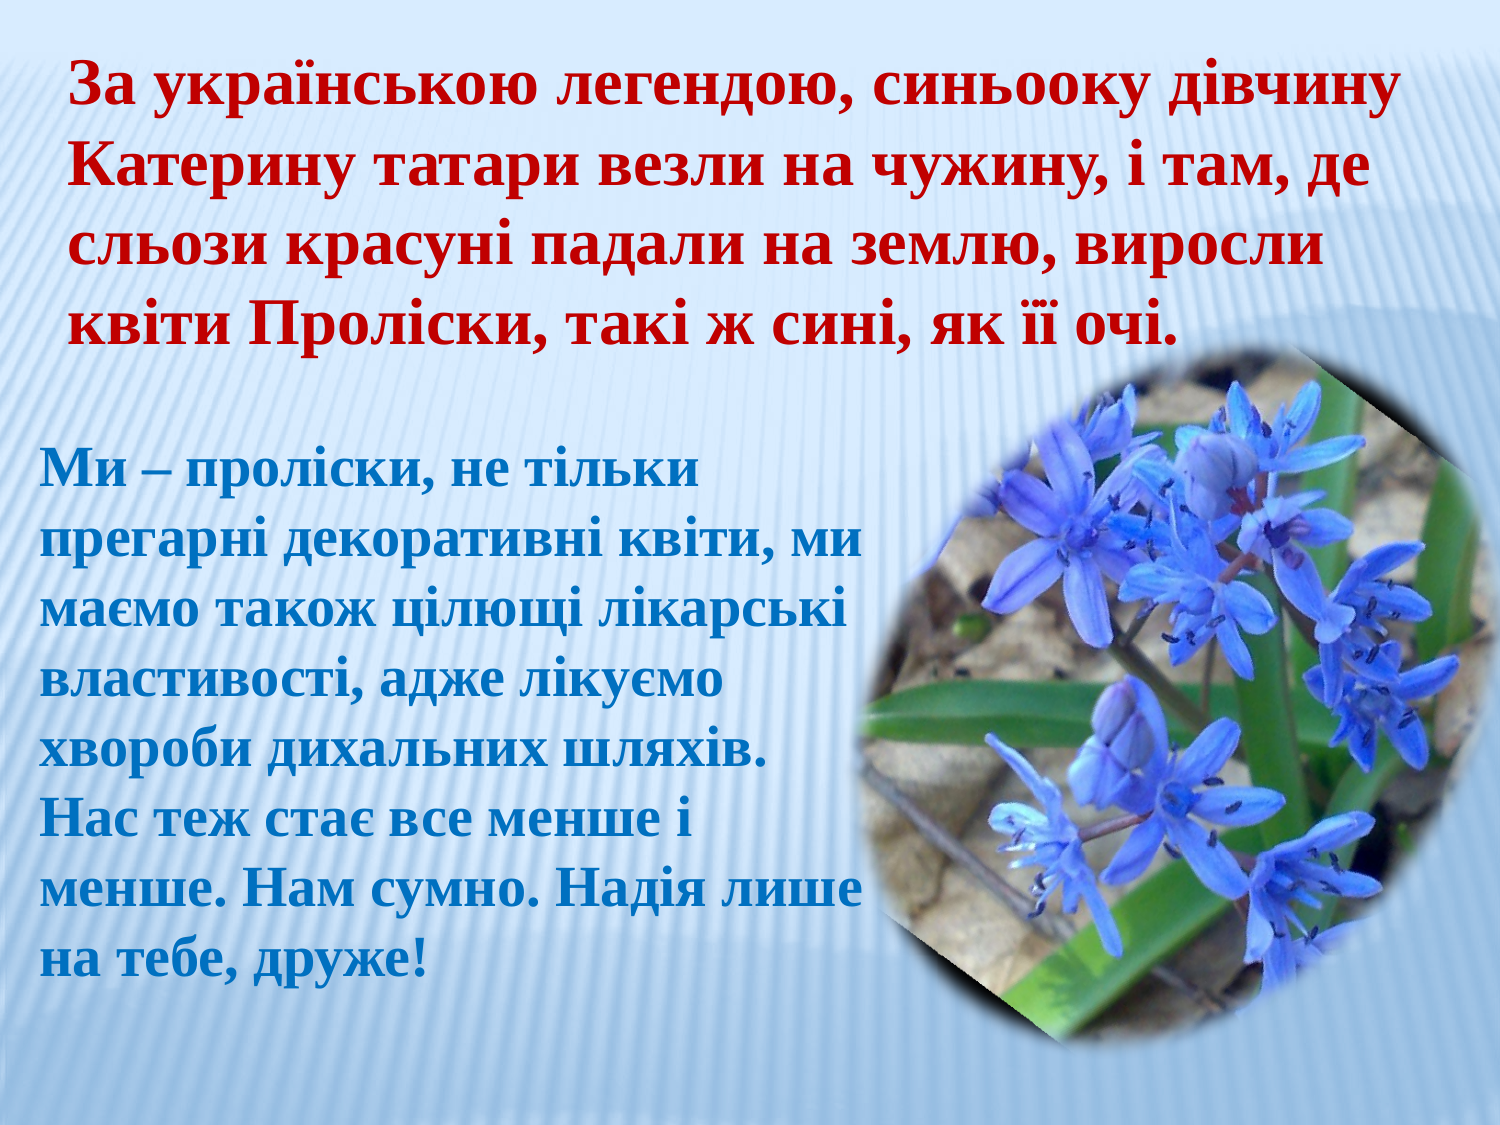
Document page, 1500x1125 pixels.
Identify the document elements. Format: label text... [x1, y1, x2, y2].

text_box Ми – проліски, не тільки прегарні декоративні квіти, ми маємо також цілющі лікарські властивості, адже лікуємо хвороби дихальних шляхів. Нас теж стає все менше і менше. Нам сумно. Надія лише на тебе, друже! [24, 420, 887, 1066]
text_box За українською легендою, синьооку дівчину Катерину татари везли на чужину, і там, де сльози красуні падали на землю, виросли квіти Проліски, такі ж сині, як її очі. [53, 30, 1500, 366]
picture [788, 355, 1500, 1032]
